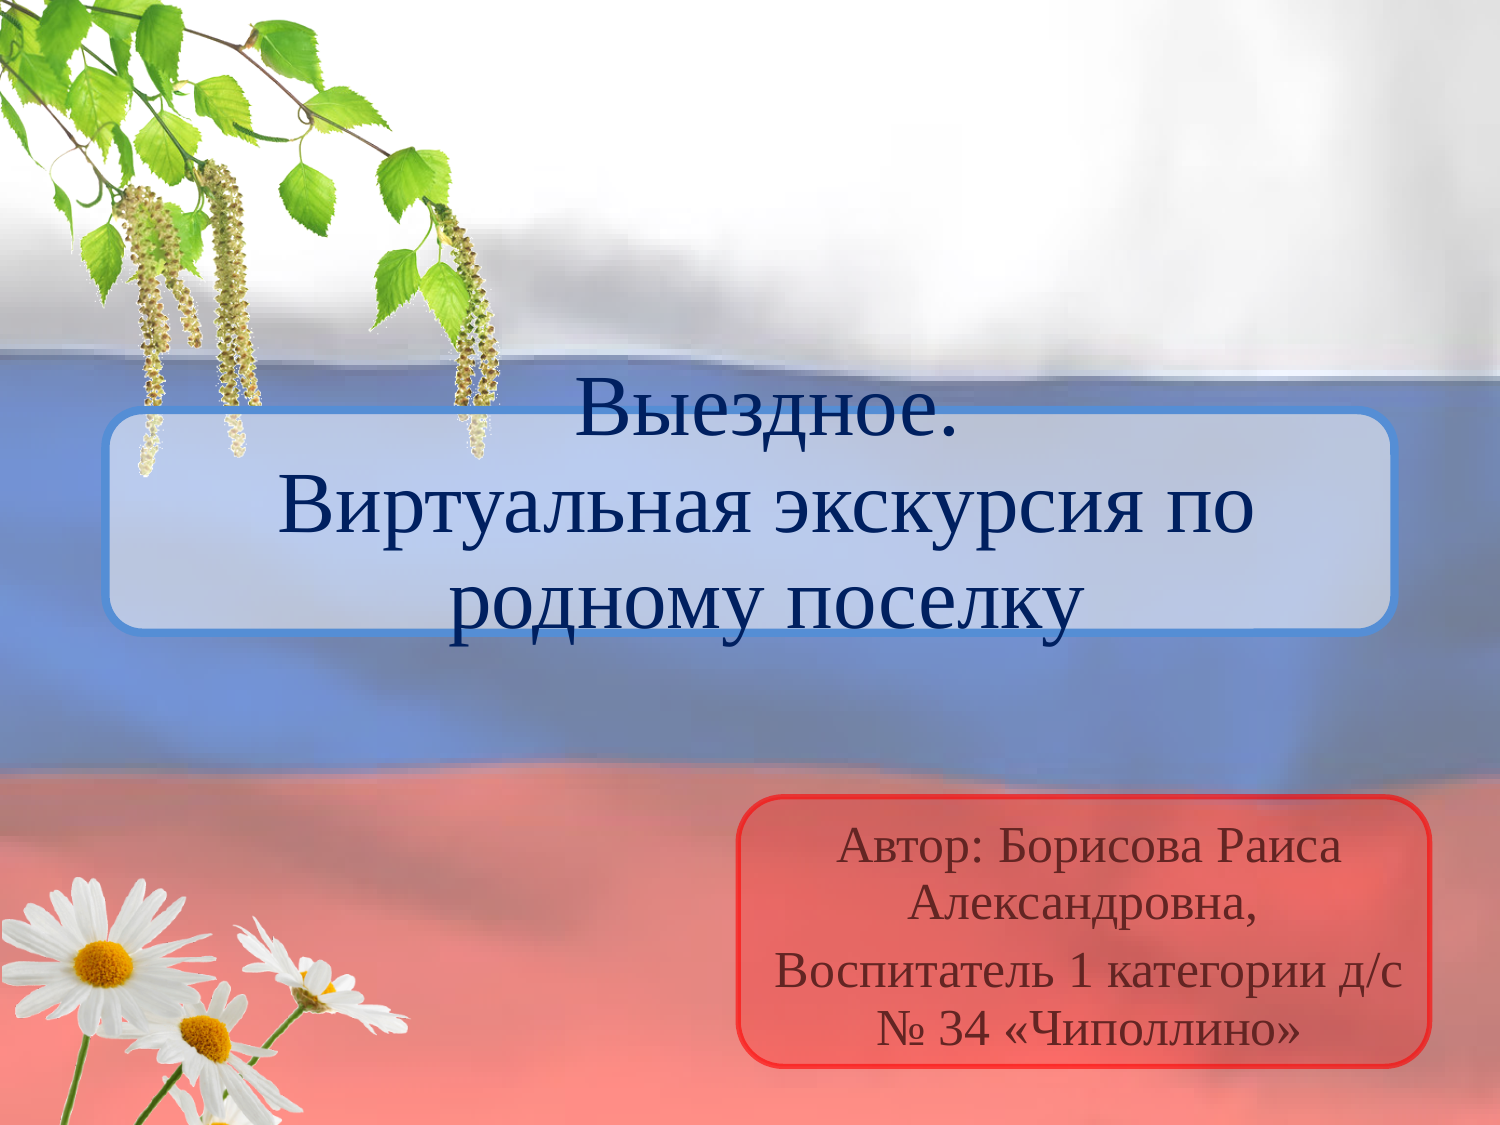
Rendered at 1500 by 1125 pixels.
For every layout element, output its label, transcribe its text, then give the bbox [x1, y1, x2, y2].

title Выездное. Виртуальная экскурсия по родному поселку [112, 349, 1423, 656]
picture [0, 820, 469, 1125]
subtitle Автор: Борисова Раиса Александровна, Воспитатель 1 категории д/с № 34 «Чиполлино» [750, 808, 1430, 1067]
